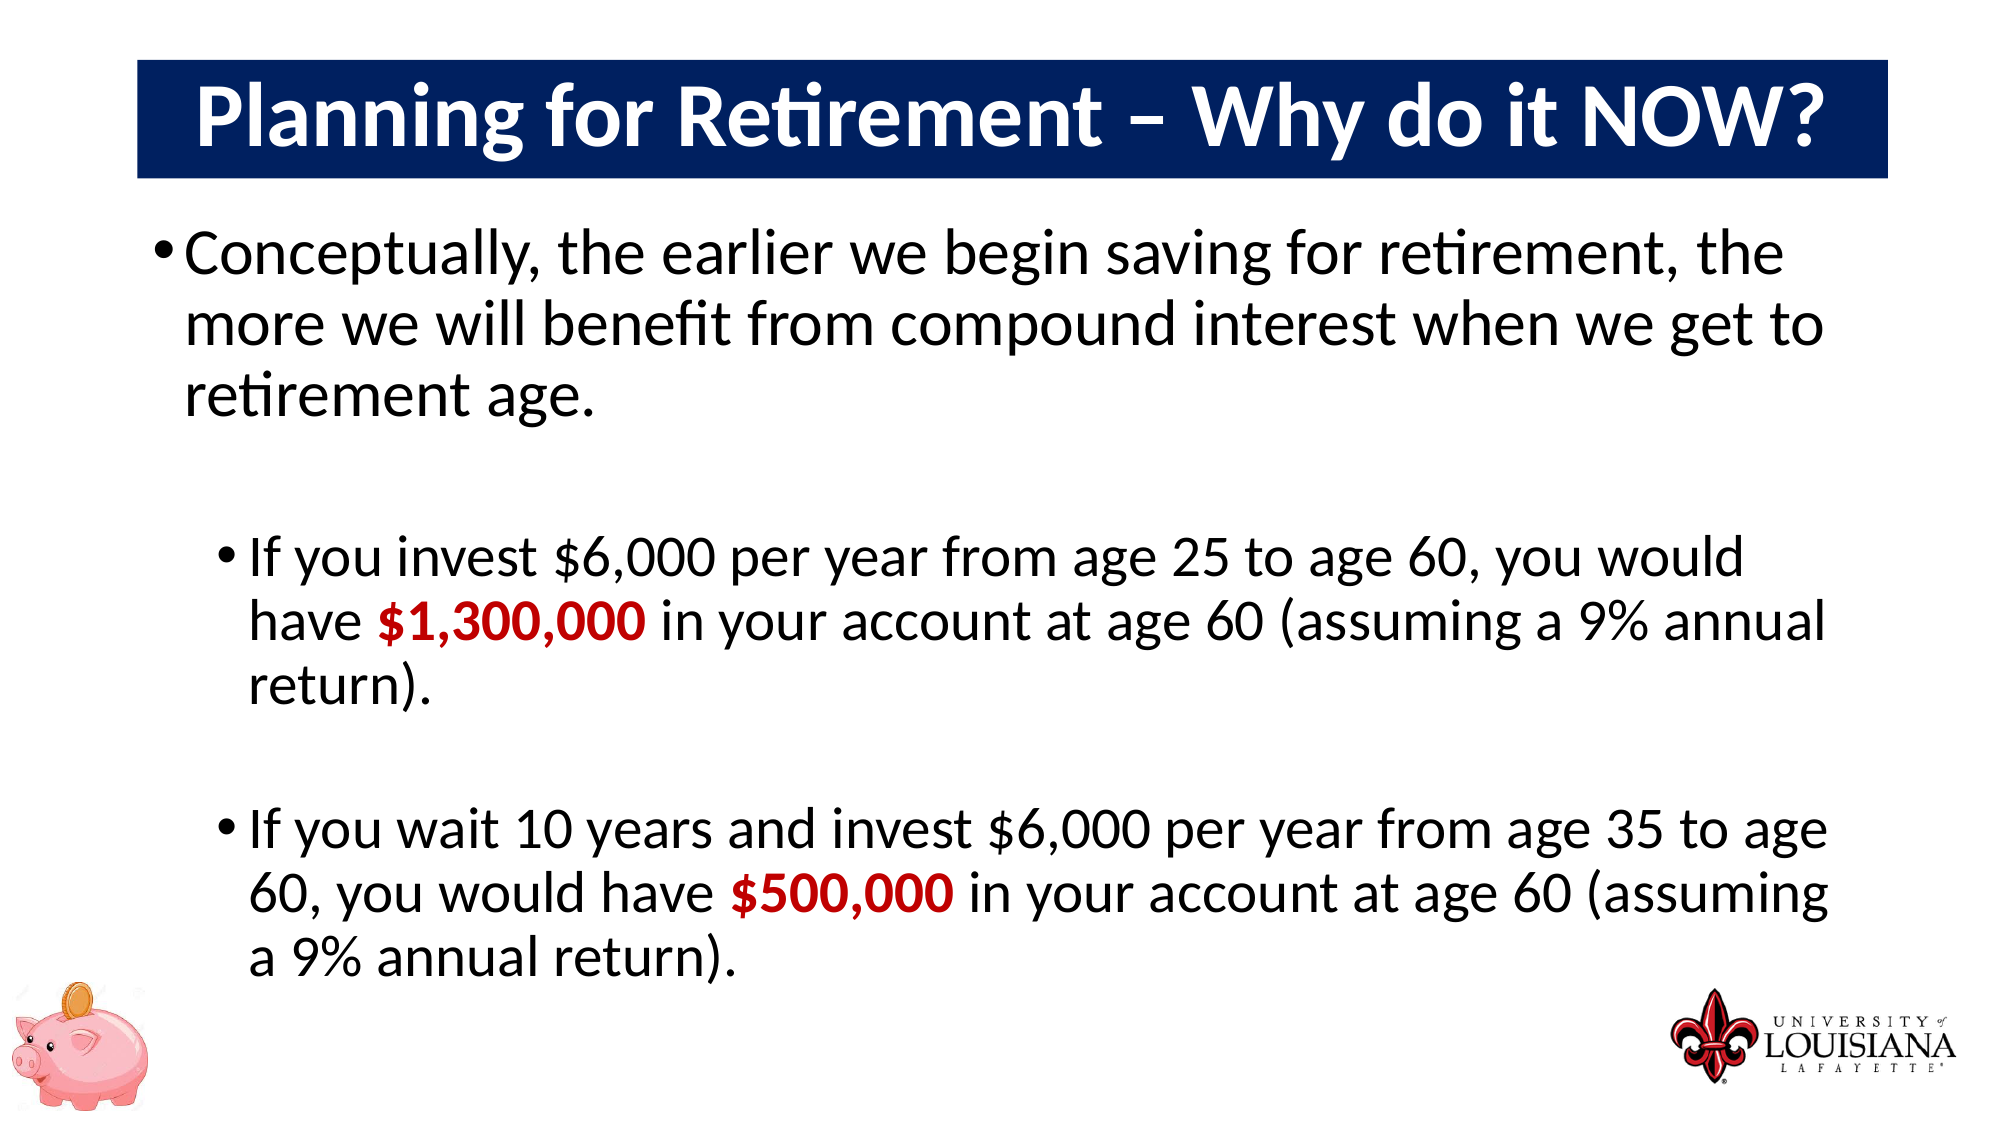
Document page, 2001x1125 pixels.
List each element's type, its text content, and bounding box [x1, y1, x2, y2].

list Conceptually, the earlier we begin saving for retirement, the more we will benefit from compound interest when we get to retirement age. If you invest $6,000 per year from age 25 to age 60, you would have $1,300,000 in your account at age 60 (assuming a 9% annual return). If you wait 10 years and invest $6,000 per year from age 35 to age 60, you would have $500,000 in your account at age 60 (assuming a 9% annual return). [137, 210, 1863, 1066]
text_box Planning for Retirement – Why do it NOW? [137, 59, 1888, 179]
picture [1657, 977, 1982, 1091]
picture [12, 982, 148, 1111]
